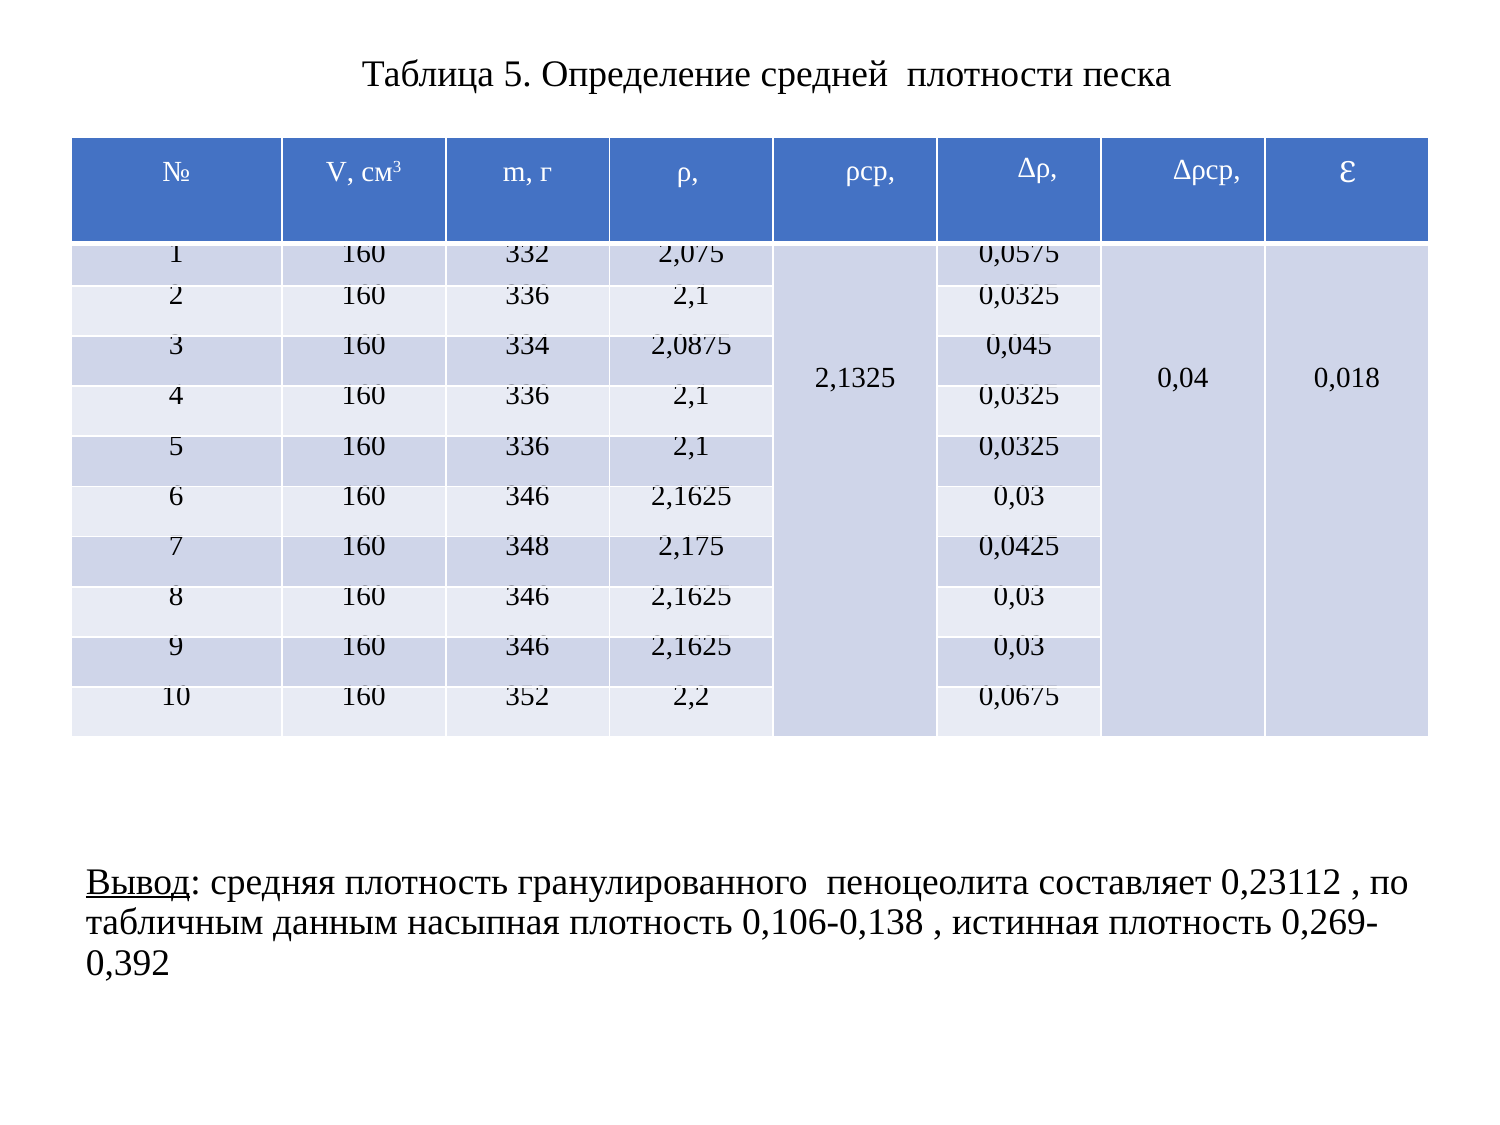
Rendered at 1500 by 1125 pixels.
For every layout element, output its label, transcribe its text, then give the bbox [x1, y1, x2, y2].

text_box Таблица 5. Определение средней плотности песка [277, 19, 1257, 102]
